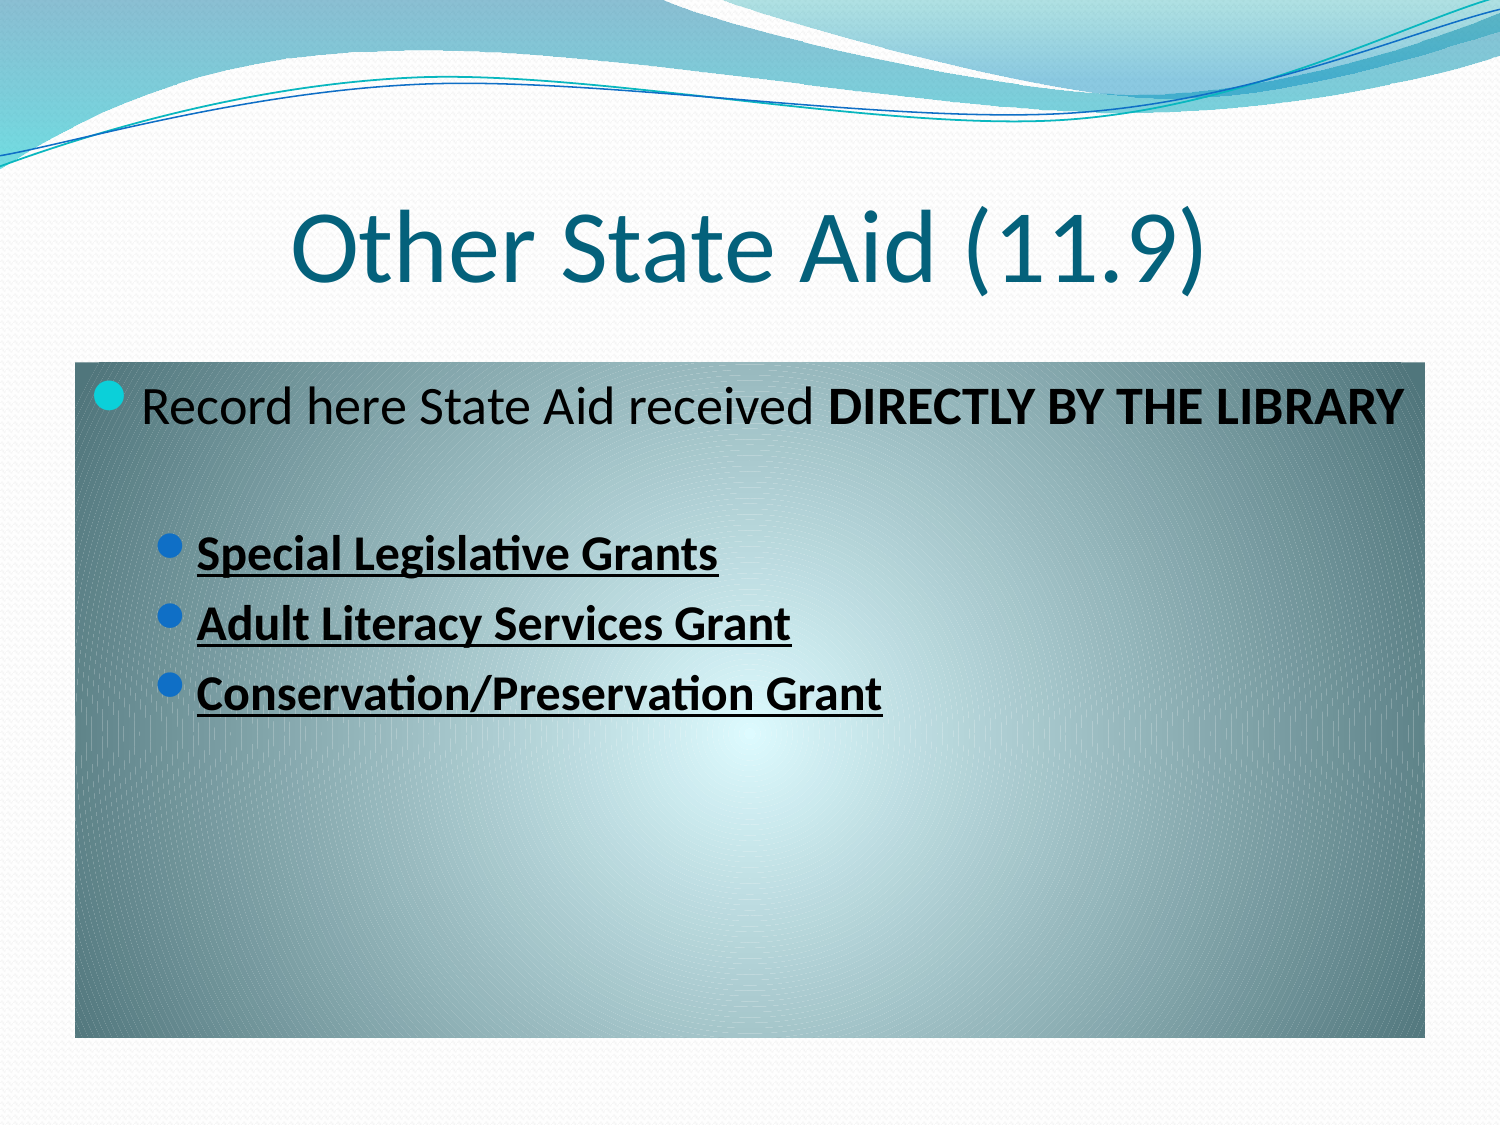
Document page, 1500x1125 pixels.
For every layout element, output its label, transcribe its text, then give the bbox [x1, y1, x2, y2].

title Other State Aid (11.9) [75, 115, 1425, 303]
list Record here State Aid received DIRECTLY BY THE LIBRARY Special Legislative Grants Adult Literacy Services Grant Conservation/Preservation Grant [75, 362, 1425, 1038]
